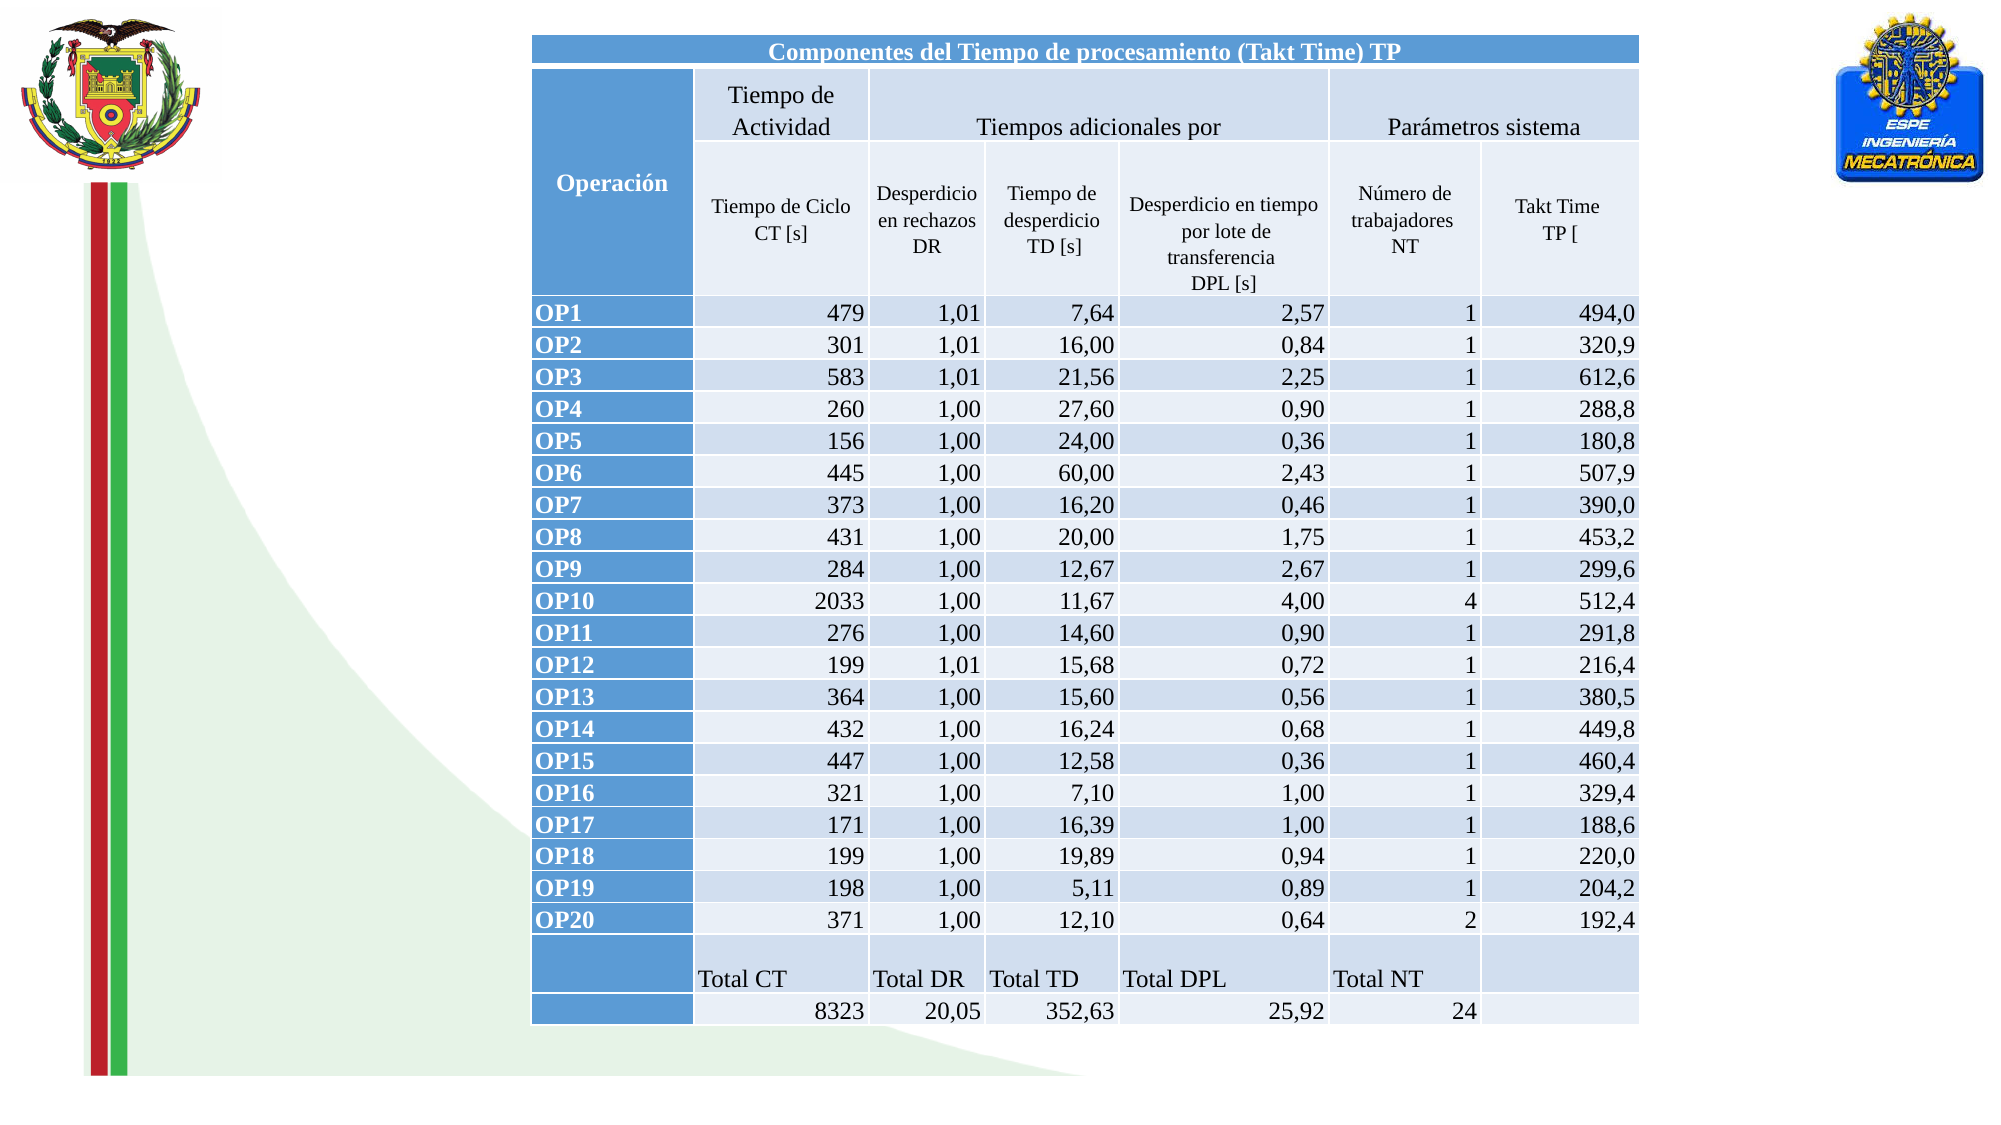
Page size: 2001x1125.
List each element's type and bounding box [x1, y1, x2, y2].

picture [0, 7, 1099, 1075]
picture [1831, 12, 1988, 188]
